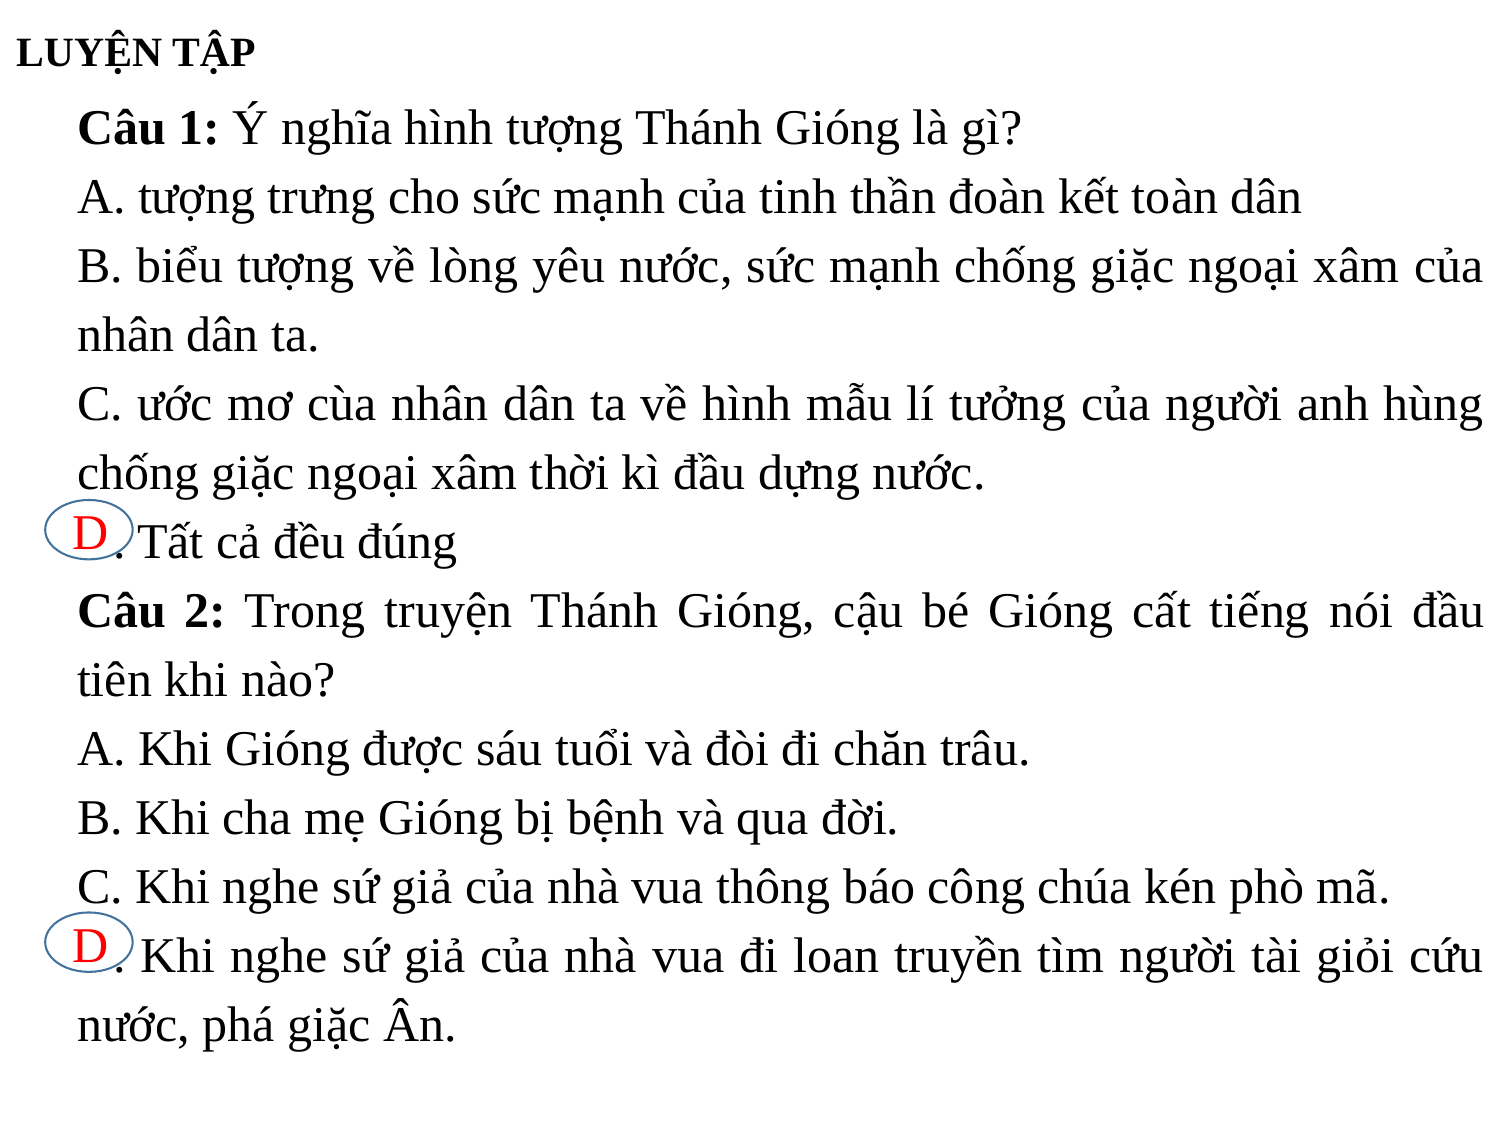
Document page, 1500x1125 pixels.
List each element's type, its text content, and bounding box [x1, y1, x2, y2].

text_box D [44, 911, 134, 973]
text_box D [44, 498, 134, 561]
text_box Câu 1: Ý nghĩa hình tượng Thánh Gióng là gì? A. tượng trưng cho sức mạnh của tinh thần đoàn kết toàn dân B. biểu tượng về lòng yêu nước, sức mạnh chống giặc ngoại xâm của nhân dân ta. C. ước mơ cùa nhân dân ta về hình mẫu lí tưởng của người anh hùng chống giặc ngoại xâm thời kì đầu dựng nước. D. Tất cả đều đúng Câu 2: Trong truyện Thánh Gióng, cậu bé Gióng cất tiếng nói đầu tiên khi nào? A. Khi Gióng được sáu tuổi và đòi đi chăn trâu. B. Khi cha mẹ Gióng bị bệnh và qua đời. C. Khi nghe sứ giả của nhà vua thông báo công chúa kén phò mã. D. Khi nghe sứ giả của nhà vua đi loan truyền tìm người tài giỏi cứu nước, phá giặc Ân. [62, 78, 1500, 1125]
text_box LUYỆN TẬP [1, 9, 271, 82]
